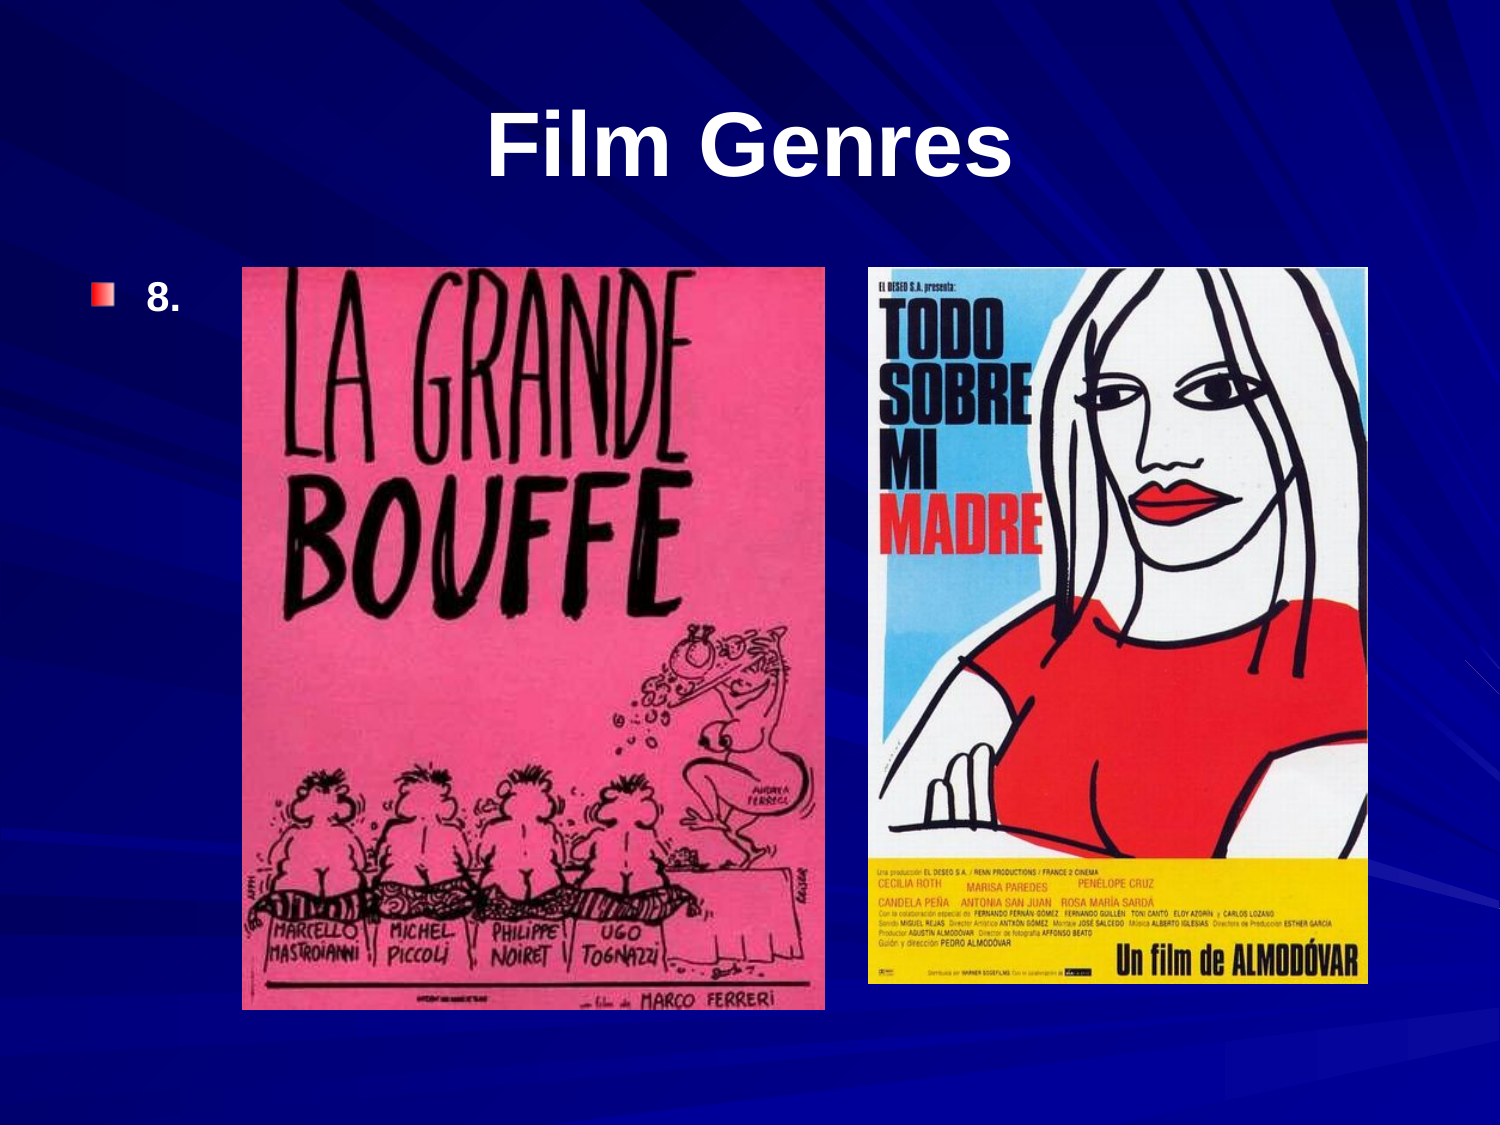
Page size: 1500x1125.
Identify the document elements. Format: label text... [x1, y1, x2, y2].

picture [868, 267, 1368, 984]
picture [242, 267, 825, 1010]
title Film Genres [75, 45, 1425, 234]
picture [90, 281, 117, 309]
list 8. [75, 262, 1425, 1006]
